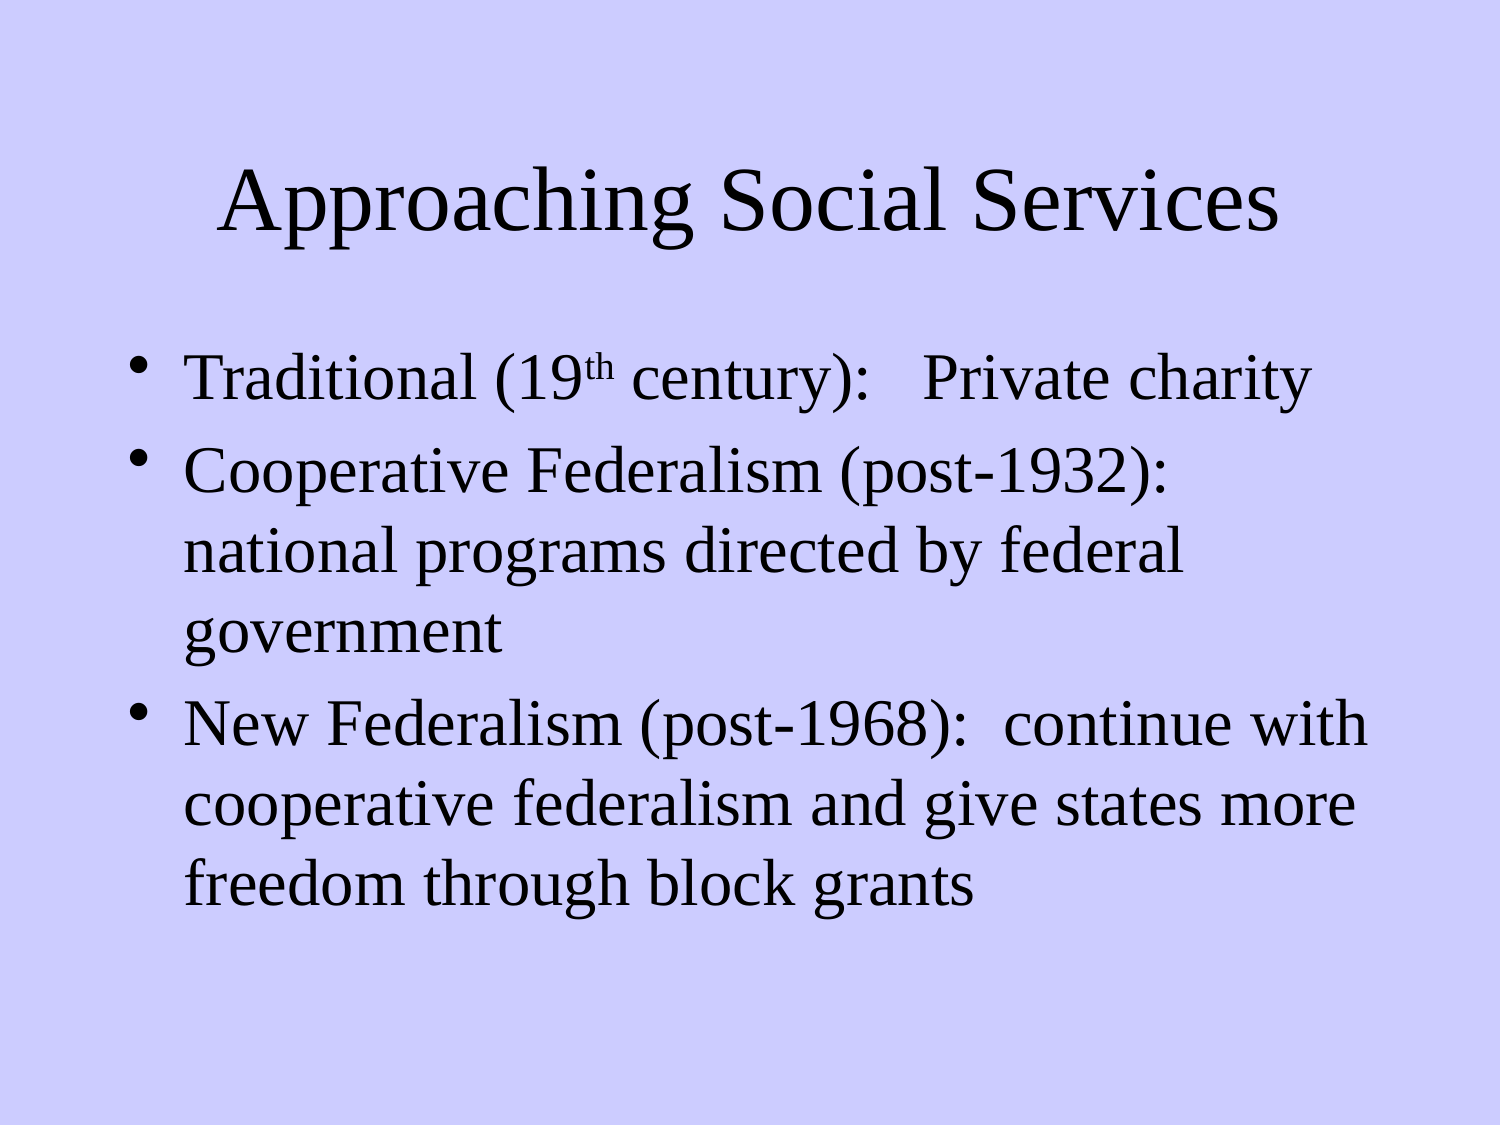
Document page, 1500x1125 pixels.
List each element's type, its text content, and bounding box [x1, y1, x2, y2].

title Approaching Social Services [112, 99, 1388, 288]
list Traditional (19th century): Private charity Cooperative Federalism (post-1932): national programs directed by federal government New Federalism (post-1968): continue with cooperative federalism and give states more freedom through block grants [112, 324, 1388, 1000]
